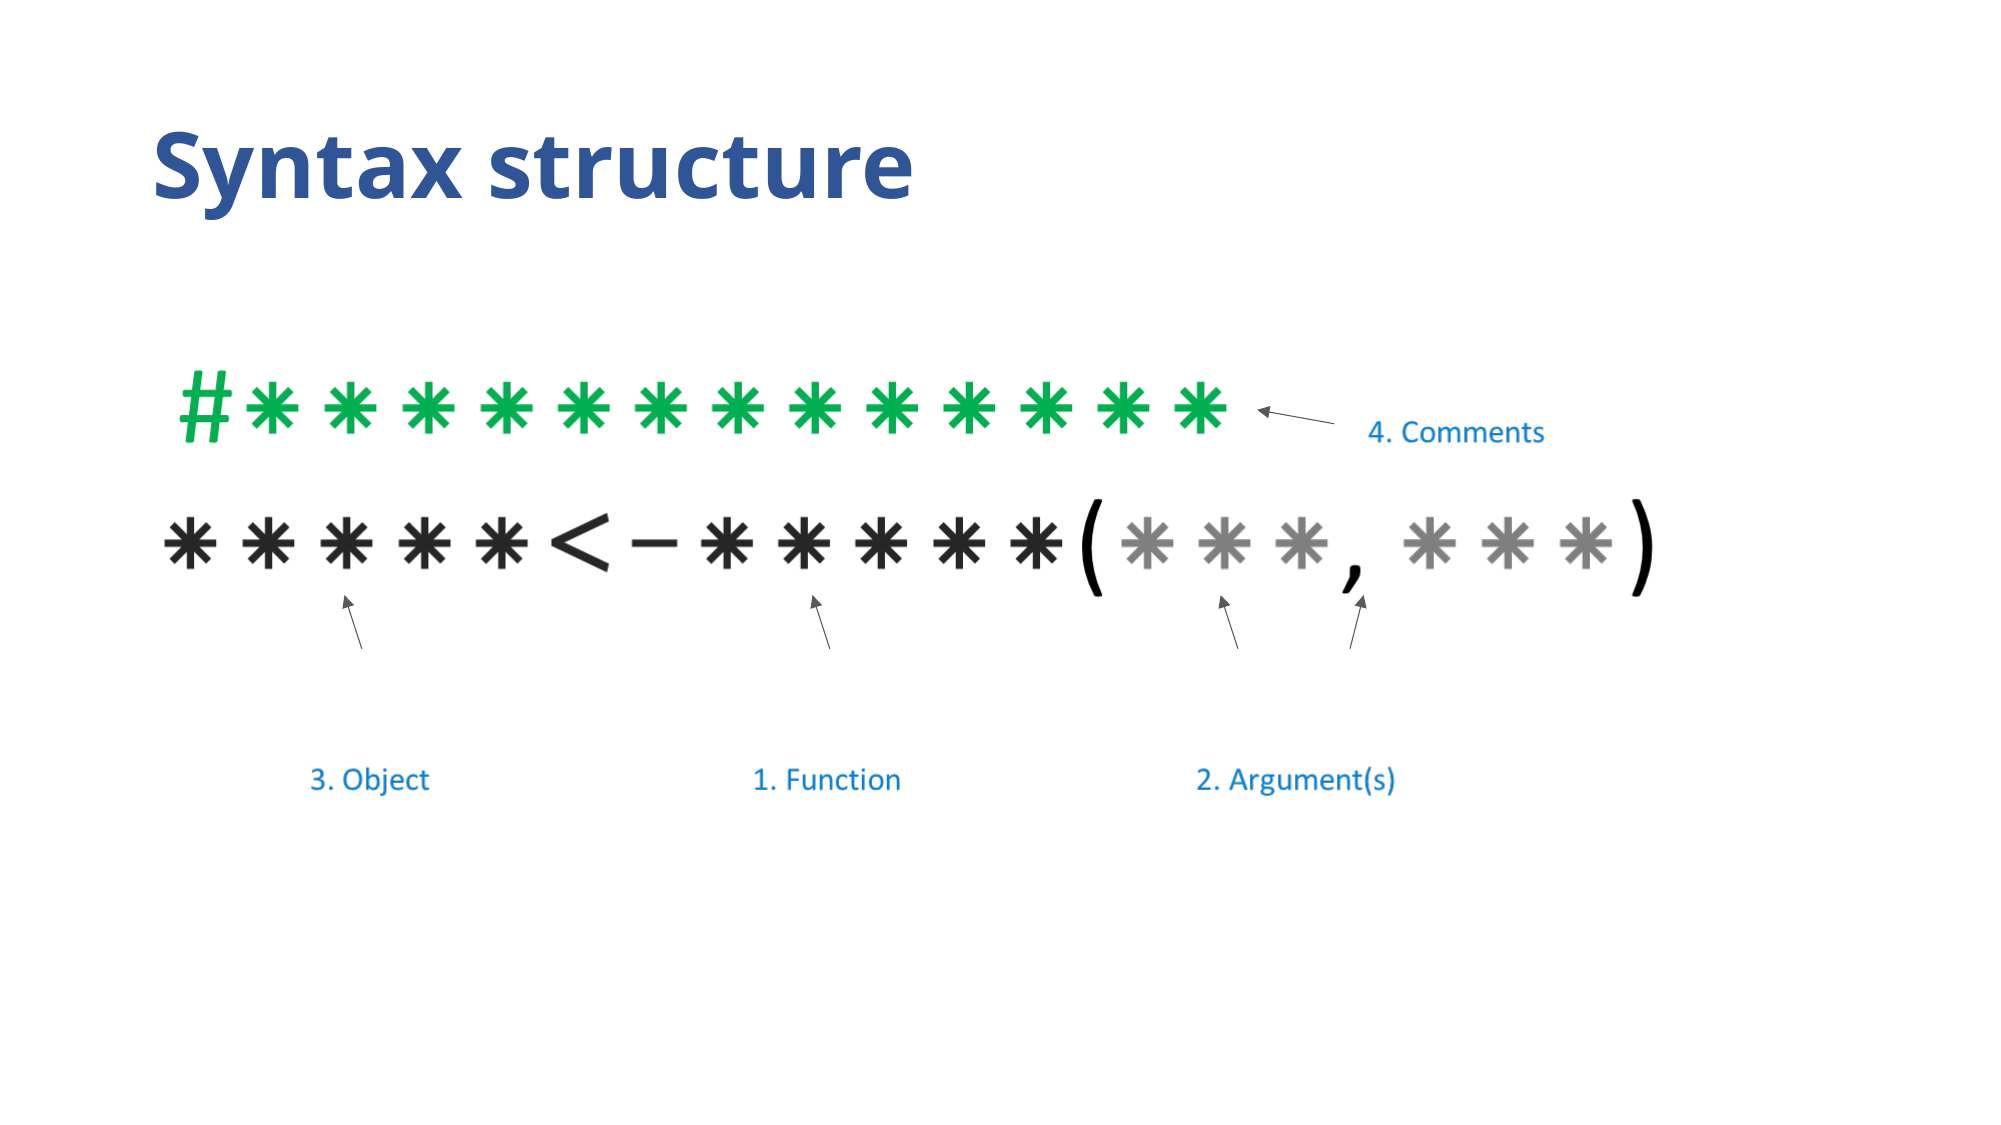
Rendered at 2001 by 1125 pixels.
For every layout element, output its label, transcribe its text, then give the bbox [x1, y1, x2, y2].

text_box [344, 595, 362, 649]
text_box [1349, 595, 1364, 649]
title Syntax structure [137, 59, 1863, 278]
picture [83, 299, 1864, 1015]
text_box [1257, 409, 1335, 424]
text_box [1220, 595, 1238, 649]
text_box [812, 595, 830, 649]
